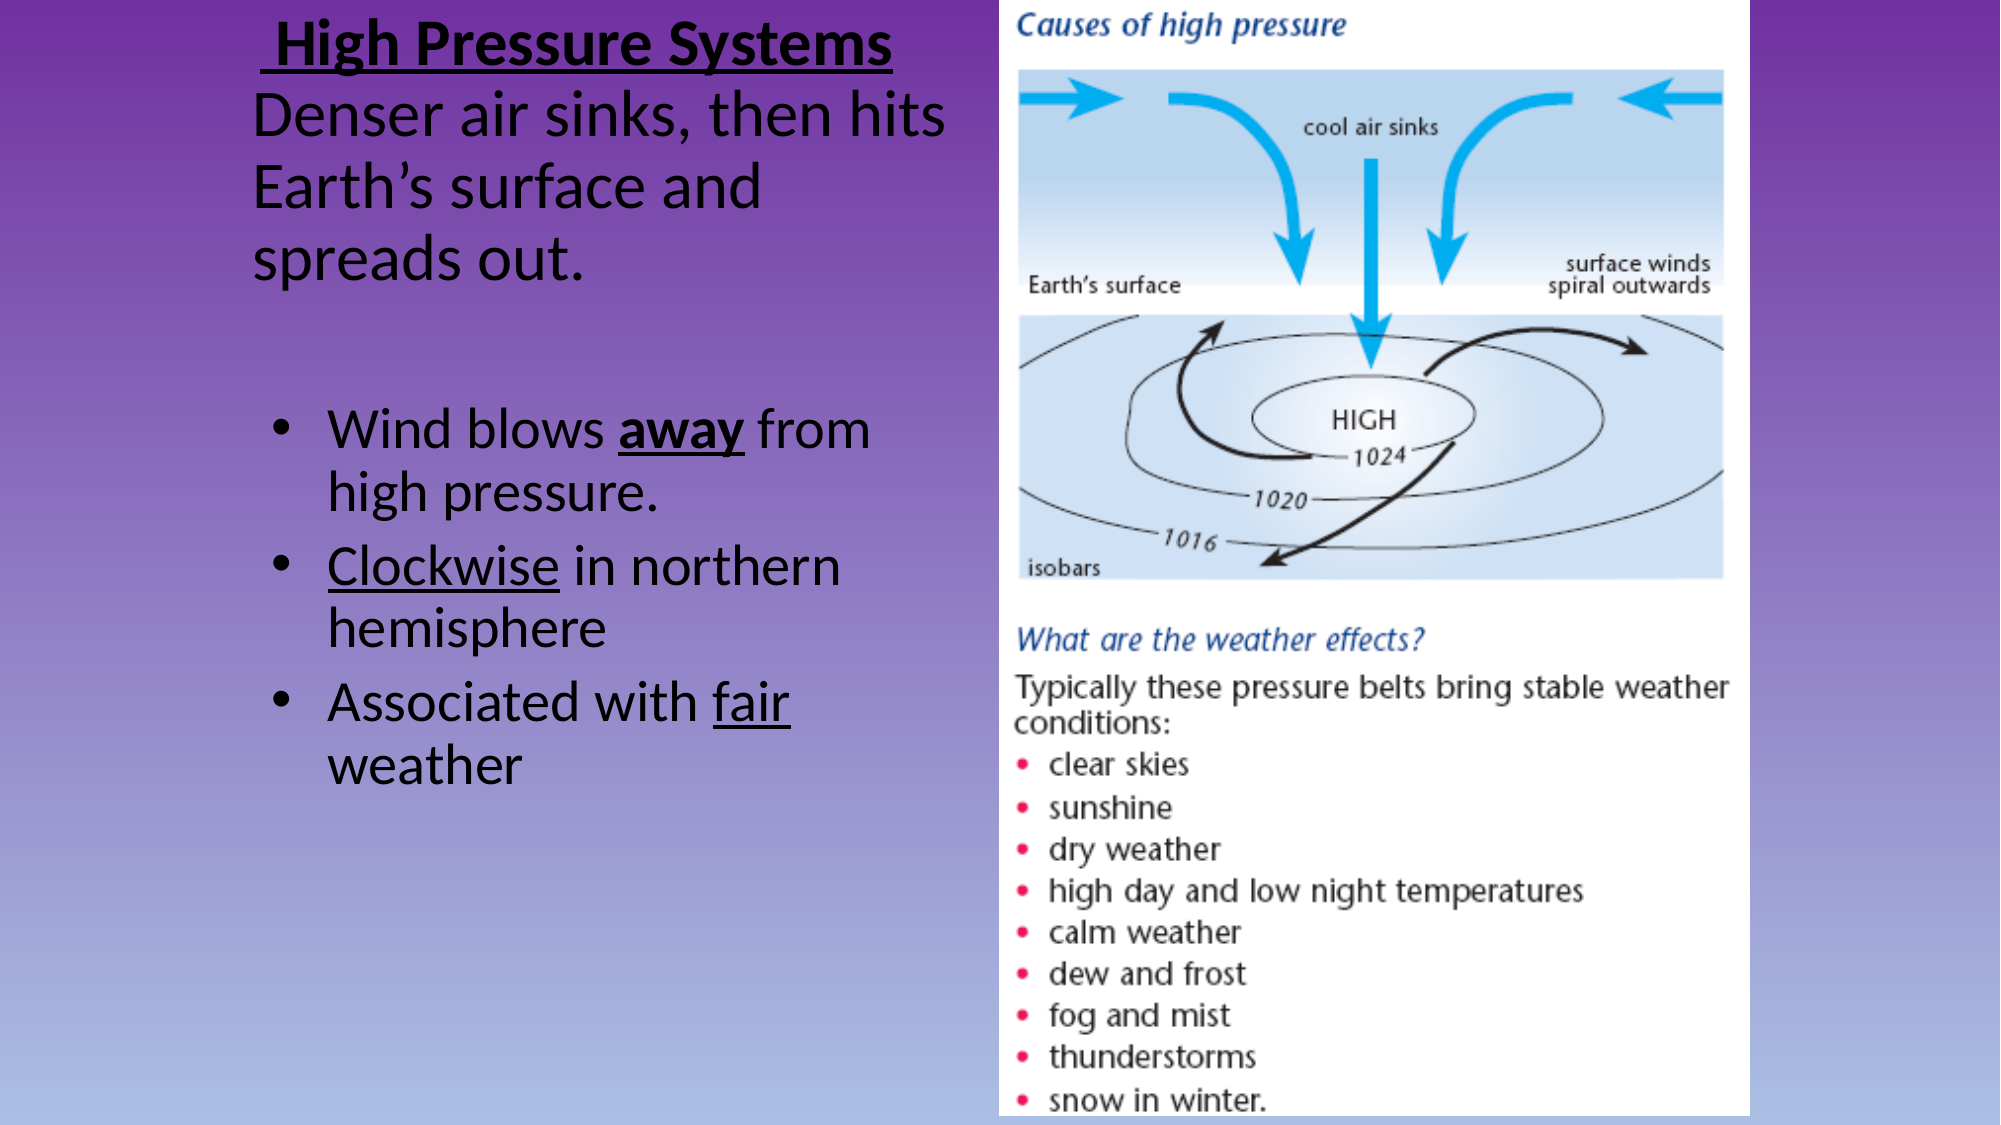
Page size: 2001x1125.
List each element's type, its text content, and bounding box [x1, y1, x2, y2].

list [999, 0, 1750, 1116]
list High Pressure Systems Denser air sinks, then hits Earth’s surface and spreads out. Wind blows away from high pressure. Clockwise in northern hemisphere Associated with fair weather [200, 0, 988, 1125]
